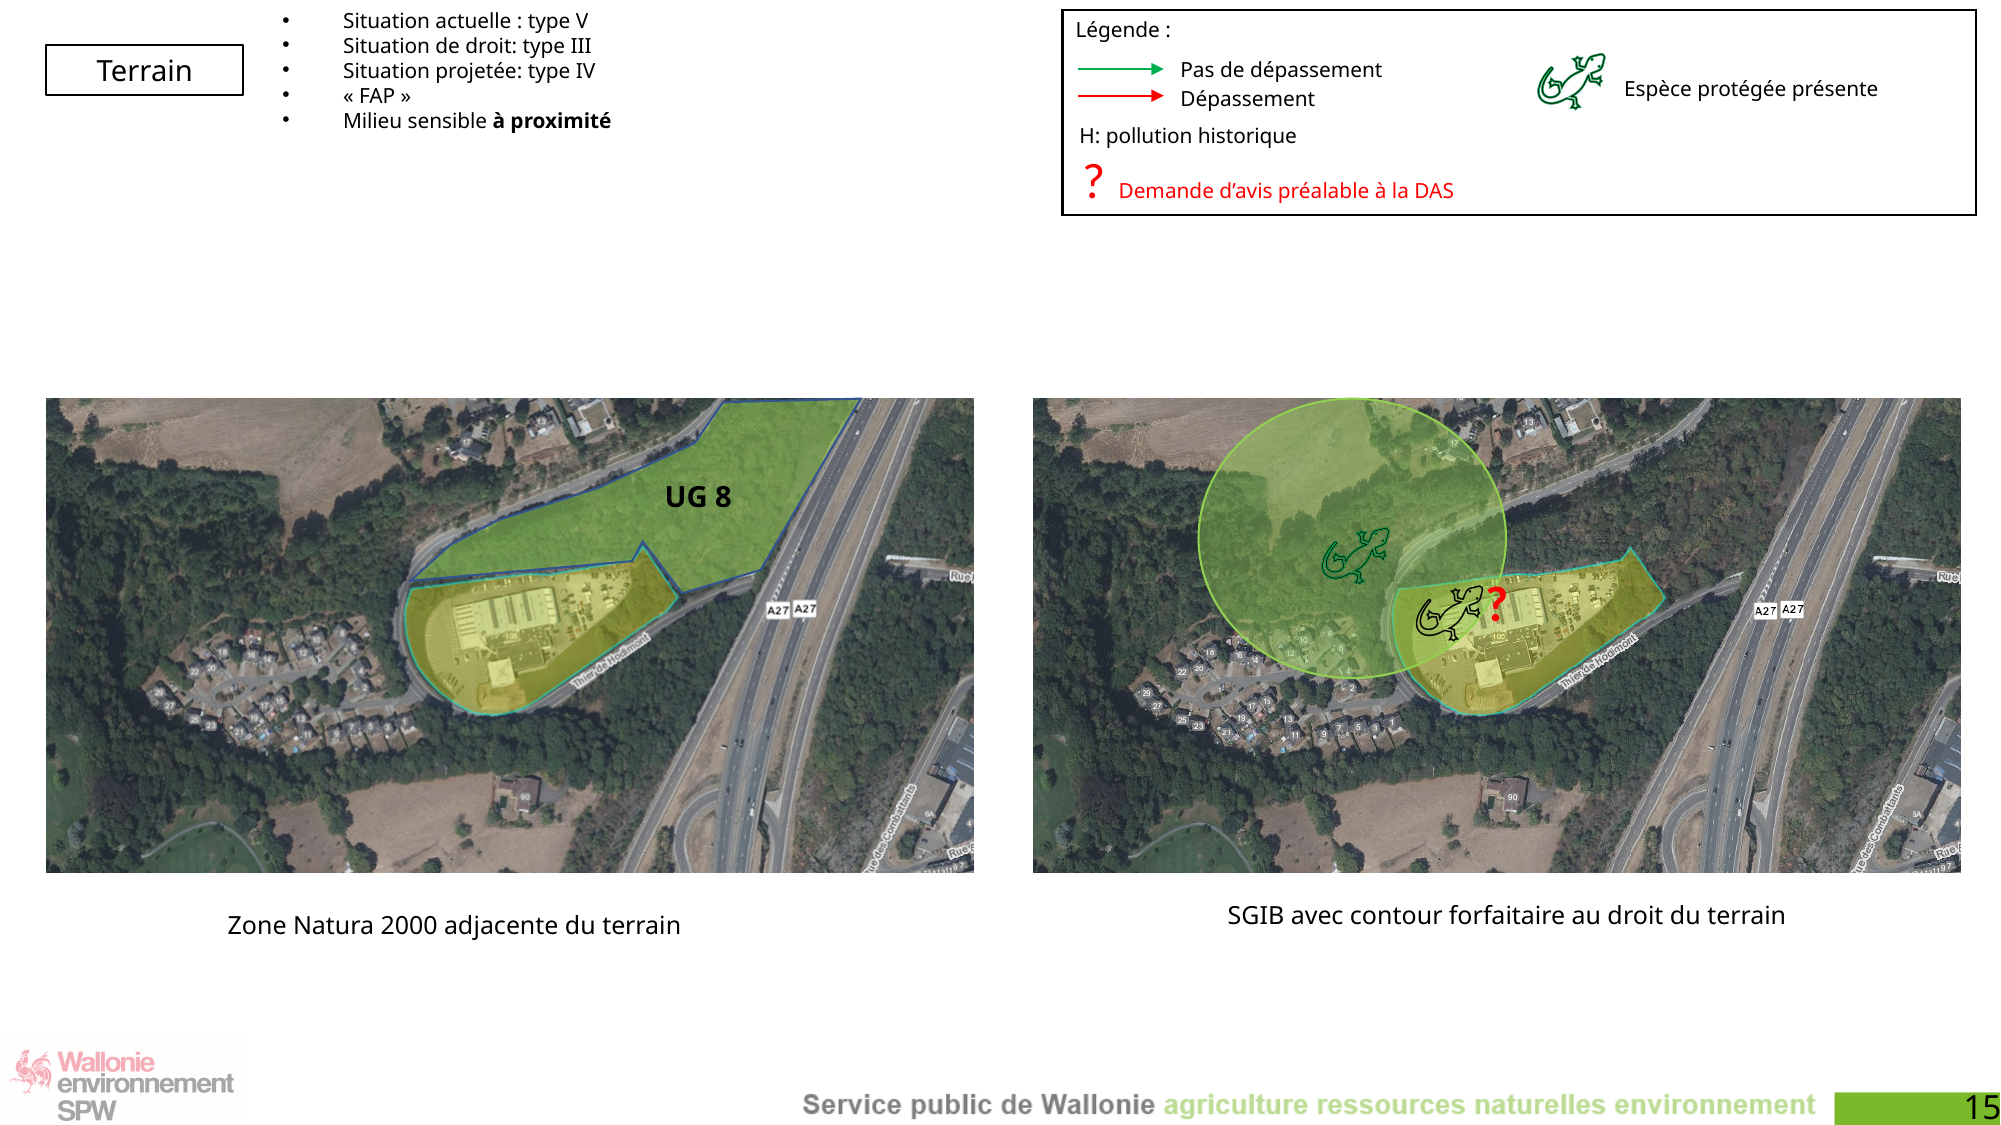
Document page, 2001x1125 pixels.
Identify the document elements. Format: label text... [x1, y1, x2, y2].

picture [1033, 398, 1961, 873]
text_box Zone Natura 2000 adjacente du terrain [213, 901, 1213, 947]
picture [1533, 43, 1610, 119]
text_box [1060, 9, 1976, 216]
text_box SGIB avec contour forfaitaire au droit du terrain [1212, 892, 2000, 938]
text_box Situation actuelle : type V Situation de droit: type III Situation projetée: type IV « FAP » Milieu sensible à proximité [267, 0, 939, 140]
picture [1, 1035, 248, 1124]
picture [46, 398, 974, 873]
text_box Terrain [46, 45, 243, 95]
picture [763, 1009, 2000, 1125]
